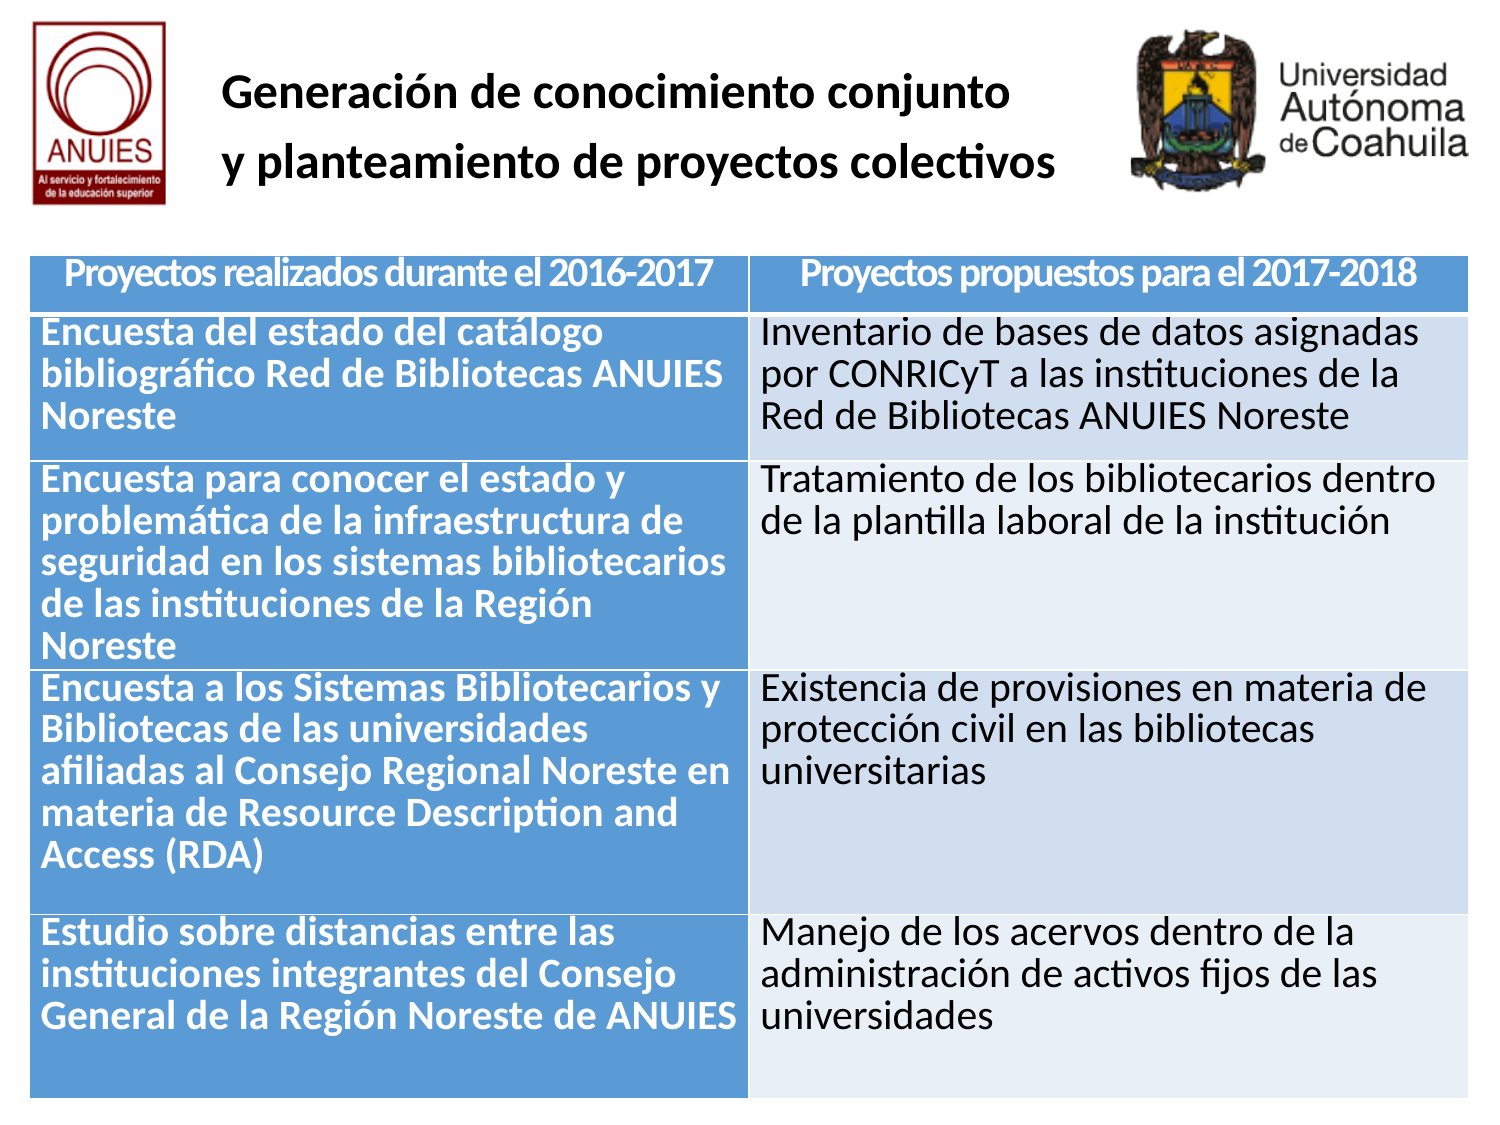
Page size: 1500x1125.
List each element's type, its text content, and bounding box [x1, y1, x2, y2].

picture [5, 19, 195, 209]
table_cell Encuesta del estado del catálogo bibliográfico Red de Bibliotecas ANUIES Noreste [30, 317, 748, 460]
table_cell Inventario de bases de datos asignadas por CONRICyT a las instituciones de la Red de Bibliotecas ANUIES Noreste [750, 317, 1468, 460]
table_cell Existencia de provisiones en materia de protección civil en las bibliotecas universitarias [750, 671, 1468, 914]
table_header Proyectos realizados durante el 2016-2017 [30, 256, 748, 312]
table_cell Encuesta para conocer el estado y problemática de la infraestructura de seguridad en los sistemas bibliotecarios de las instituciones de la Región Noreste [30, 462, 748, 669]
table_cell Manejo de los acervos dentro de la administración de activos fijos de las universidades [750, 915, 1468, 1098]
table_cell Estudio sobre distancias entre las instituciones integrantes del Consejo General de la Región Noreste de ANUIES [30, 915, 748, 1098]
list Generación de conocimiento conjunto y planteamiento de proyectos colectivos [206, 58, 1500, 772]
table_header Proyectos propuestos para el 2017-2018 [750, 256, 1468, 312]
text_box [1130, 28, 1469, 200]
table_cell Tratamiento de los bibliotecarios dentro de la plantilla laboral de la institución [750, 462, 1468, 669]
table_cell Encuesta a los Sistemas Bibliotecarios y Bibliotecas de las universidades afiliadas al Consejo Regional Noreste en materia de Resource Description and Access (RDA) [30, 671, 748, 914]
